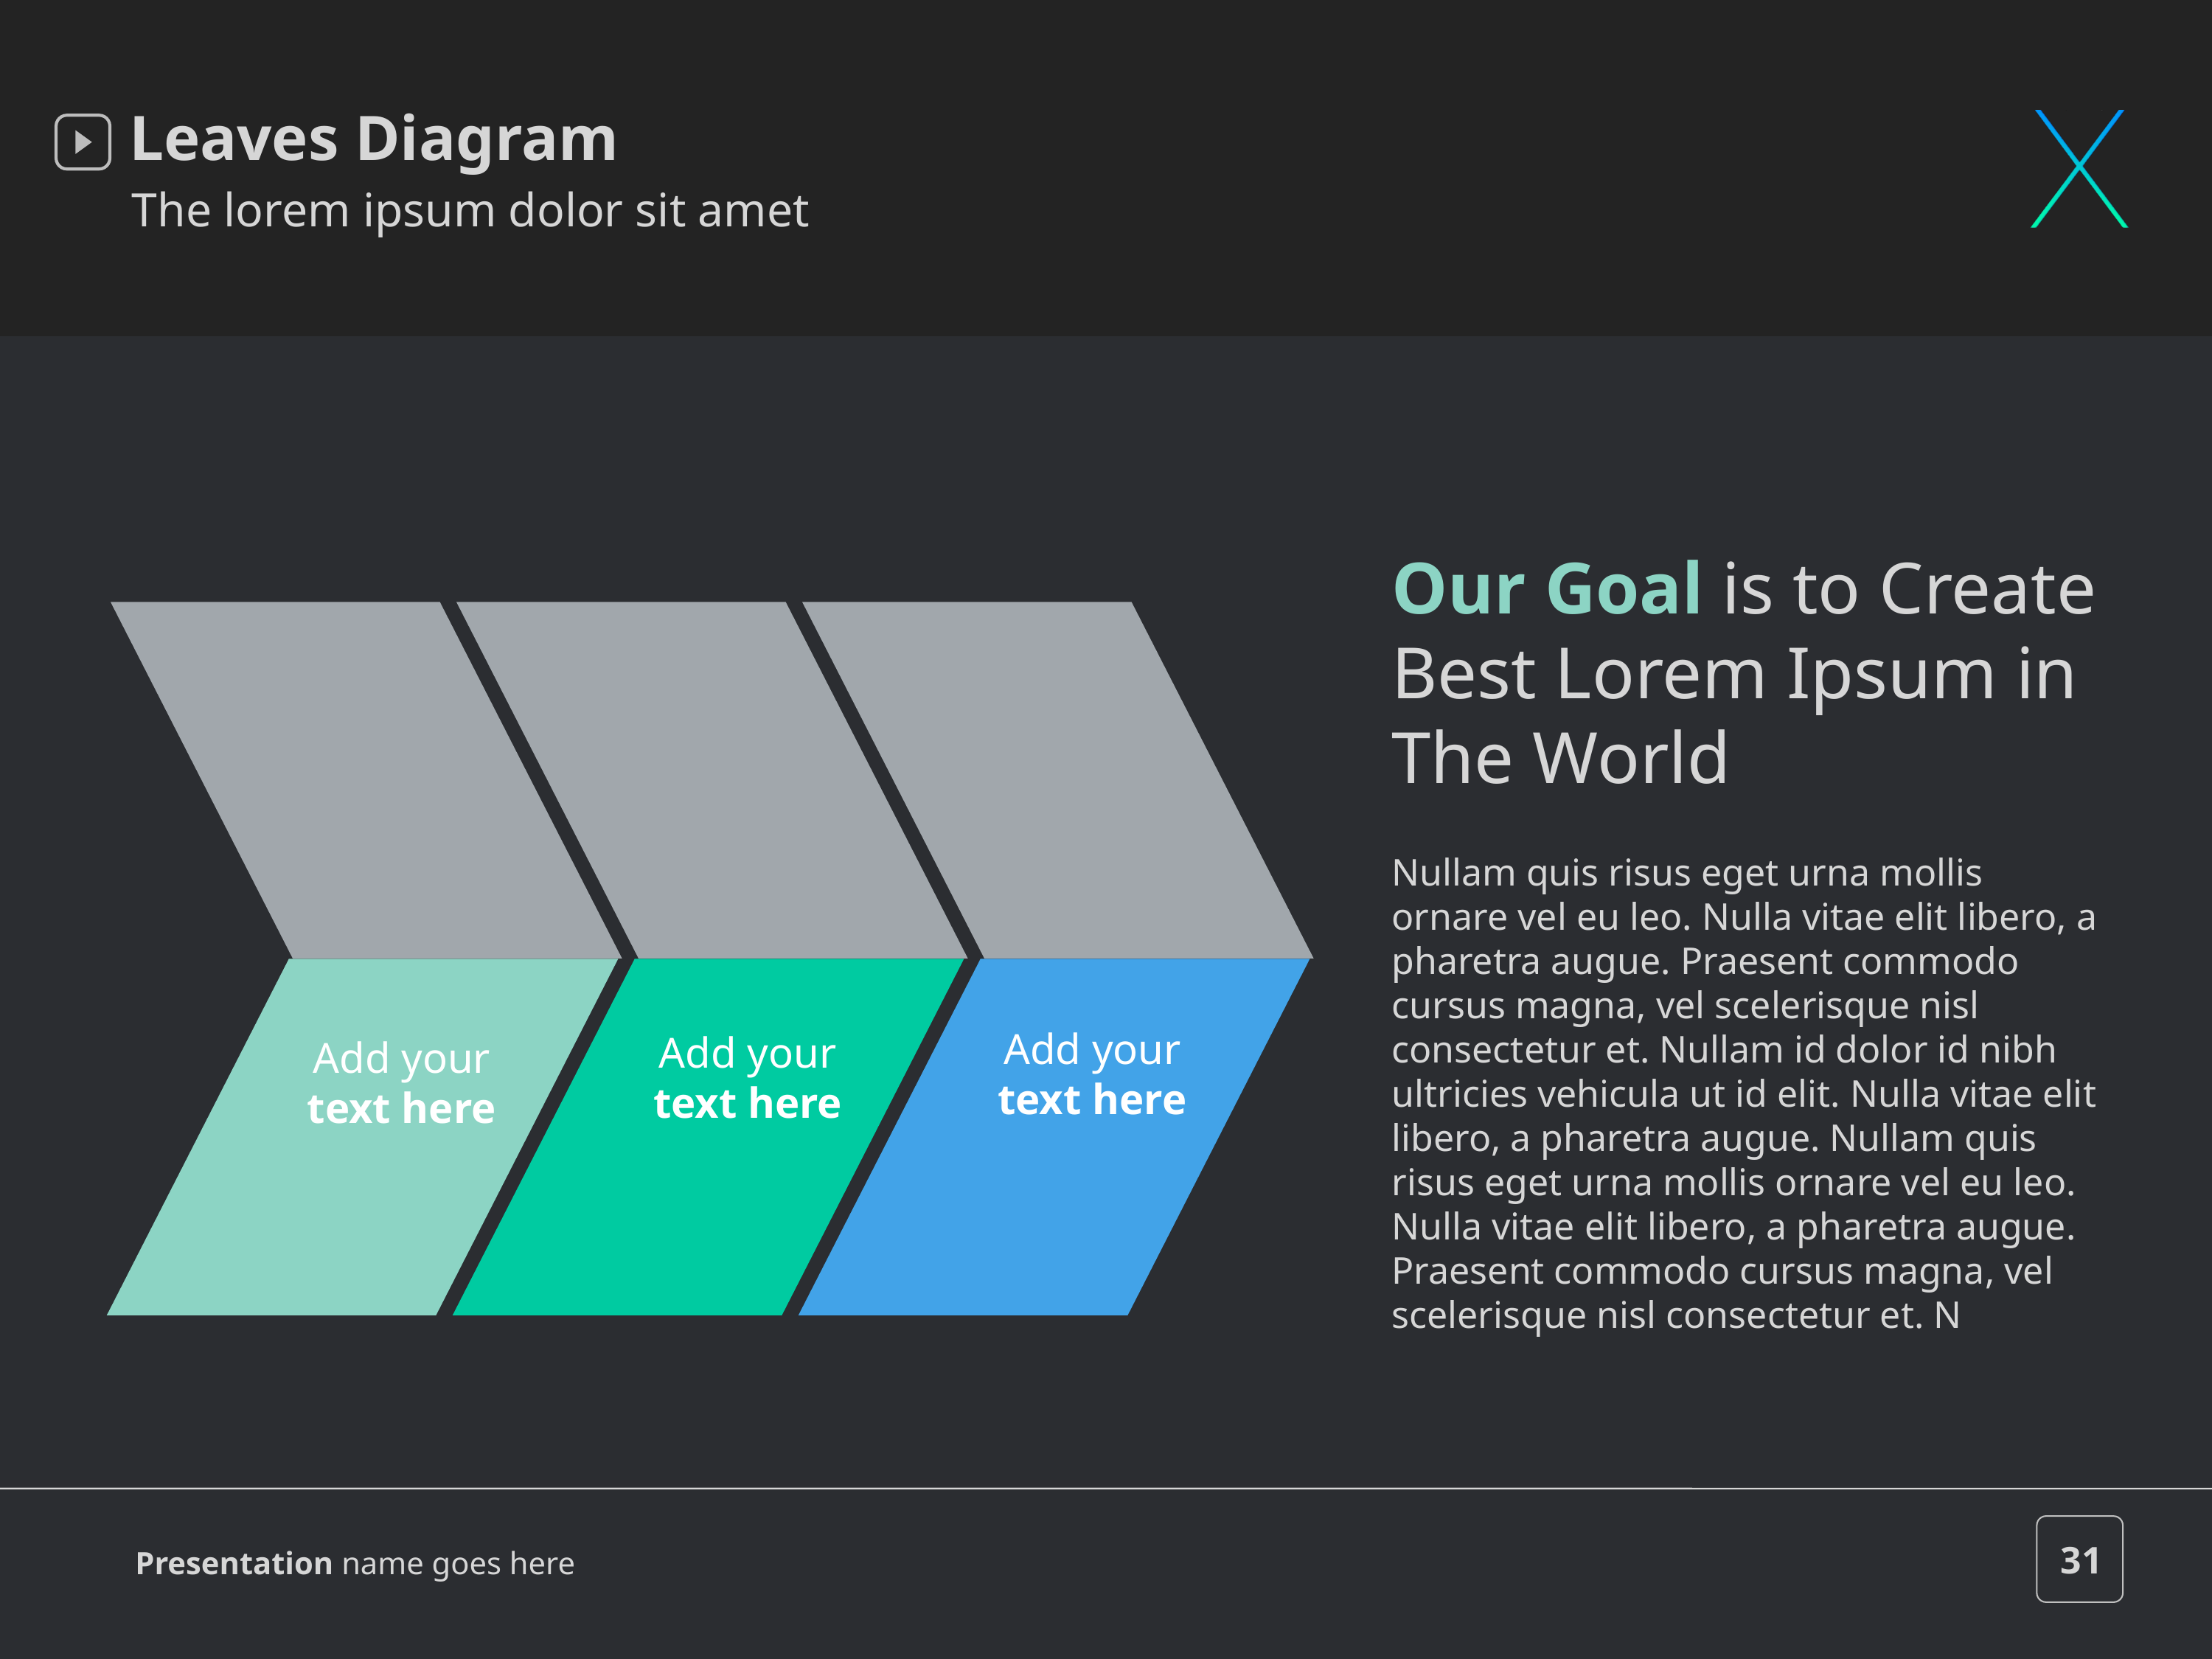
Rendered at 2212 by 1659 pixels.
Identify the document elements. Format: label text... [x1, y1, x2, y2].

picture [110, 599, 1310, 959]
picture [2028, 110, 2132, 228]
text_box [106, 959, 1310, 1316]
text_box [122, 87, 1853, 246]
text_box 31 [2053, 1527, 2110, 1591]
text_box Our Goal is to Create Best Lorem Ipsum in The World Nullam quis risus eget urna mollis ornare vel eu leo. Nulla vitae elit libero, a pharetra augue. Praesent commodo cursus magna, vel scelerisque nisl consectetur et. Nullam id dolor id nibh ultricies vehicula ut id elit. Nulla vitae elit libero, a pharetra augue. Nullam quis risus eget urna mollis ornare vel eu leo. Nulla vitae elit libero, a pharetra augue. Praesent commodo cursus magna, vel scelerisque nisl consectetur et. N [1391, 435, 2107, 1444]
text_box Presentation name goes here [128, 1539, 845, 1585]
